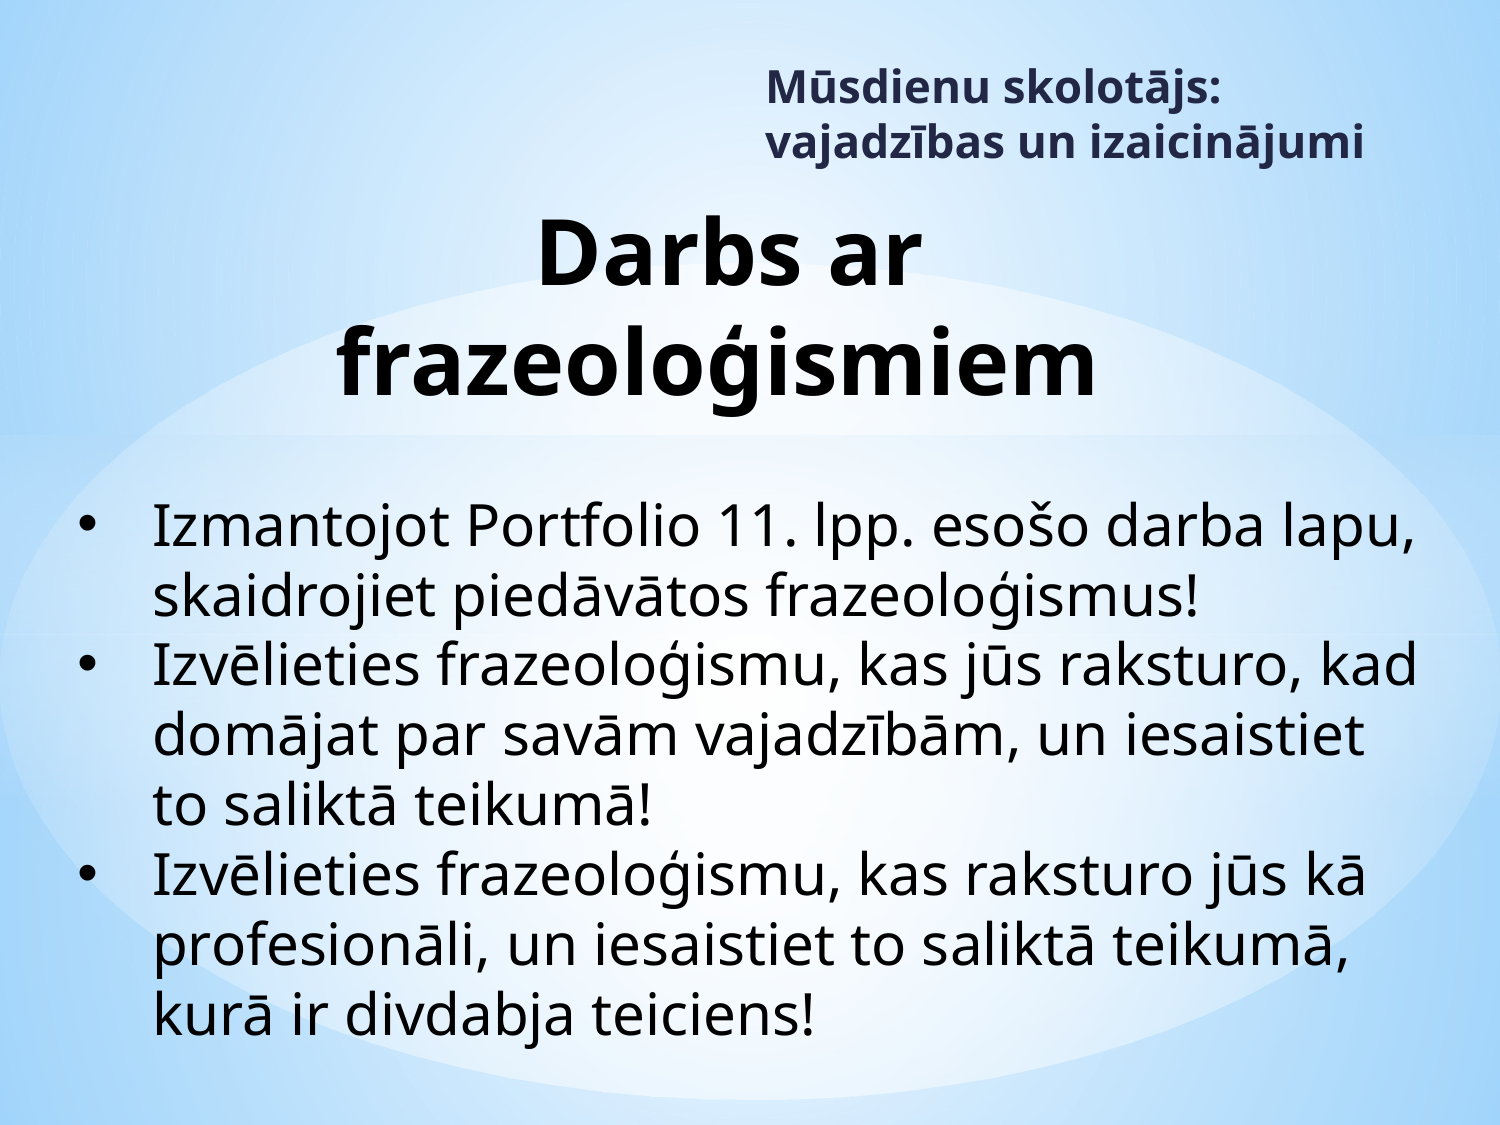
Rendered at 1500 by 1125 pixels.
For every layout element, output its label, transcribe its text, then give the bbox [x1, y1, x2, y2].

subtitle Mūsdienu skolotājs: vajadzības un izaicinājumi [750, 50, 1431, 258]
text_box Izmantojot Portfolio 11. lpp. esošo darba lapu, skaidrojiet piedāvātos frazeoloģismus! Izvēlieties frazeoloģismu, kas jūs raksturo, kad domājat par savām vajadzībām, un iesaistiet to saliktā teikumā! Izvēlieties frazeoloģismu, kas raksturo jūs kā profesionāli, un iesaistiet to saliktā teikumā, kurā ir divdabja teiciens! [62, 480, 1450, 1125]
title Darbs ar frazeoloģismiem [113, 186, 1316, 480]
